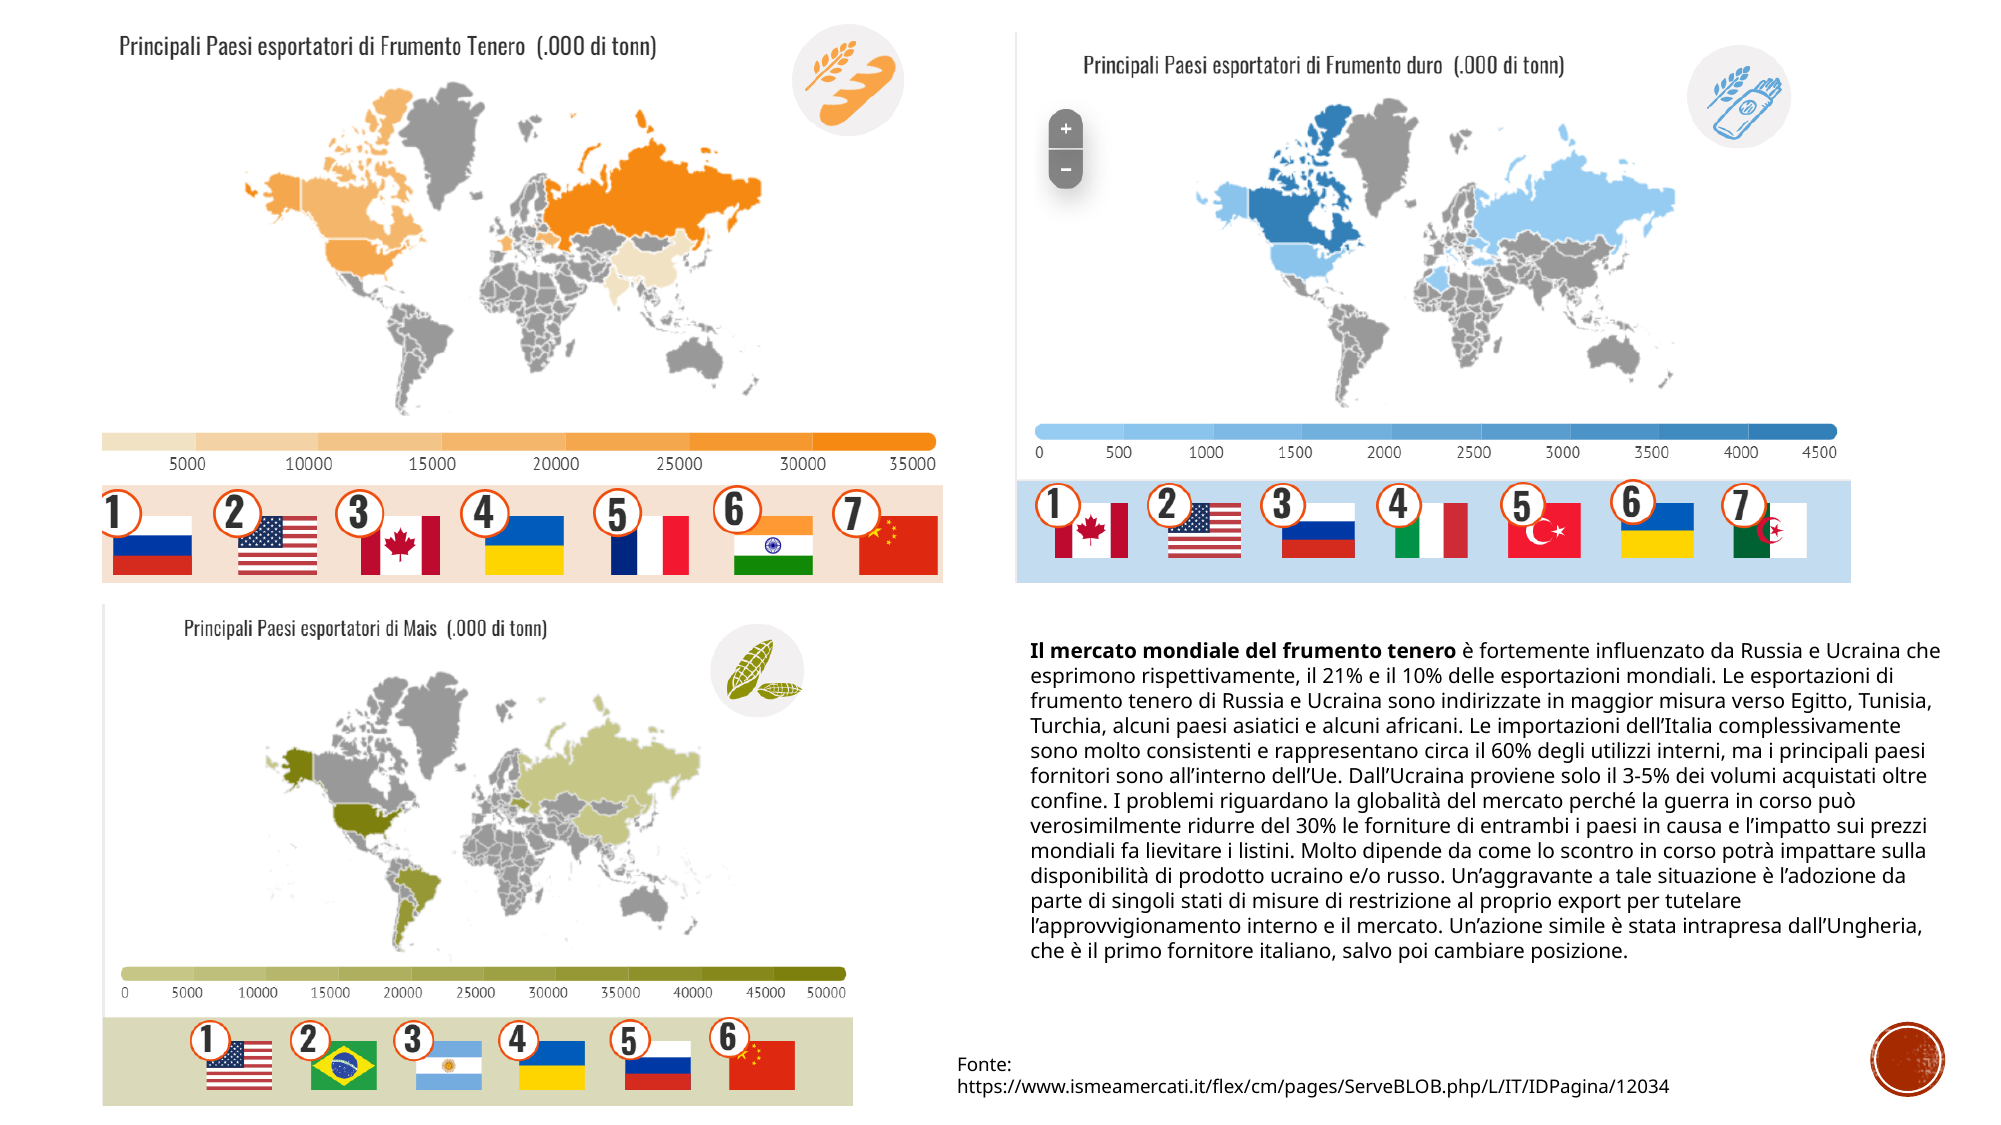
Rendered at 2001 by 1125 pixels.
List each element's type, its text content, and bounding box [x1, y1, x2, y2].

picture [102, 20, 943, 583]
text_box Fonte: https://www.ismeamercati.it/flex/cm/pages/ServeBLOB.php/L/IT/IDPagina/12034 [942, 1045, 1698, 1106]
picture [102, 604, 853, 1106]
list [1019, 35, 1849, 581]
text_box Il mercato mondiale del frumento tenero è fortemente influenzato da Russia e Ucraina che esprimono rispettivamente, il 21% e il 10% delle esportazioni mondiali. Le esportazioni di frumento tenero di Russia e Ucraina sono indirizzate in maggior misura verso Egitto, Tunisia, Turchia, alcuni paesi asiatici e alcuni africani. Le importazioni dell’Italia complessivamente sono molto consistenti e rappresentano circa il 60% degli utilizzi interni, ma i principali paesi fornitori sono all’interno dell’Ue. Dall’Ucraina proviene solo il 3-5% dei volumi acquistati oltre confine. I problemi riguardano la globalità del mercato perché la guerra in corso può verosimilmente ridurre del 30% le forniture di entrambi i paesi in causa e l’impatto sui prezzi mondiali fa lievitare i listini. Molto dipende da come lo scontro in corso potrà impattare sulla disponibilità di prodotto ucraino e/o russo. Un’aggravante a tale situazione è l’adozione da parte di singoli stati di misure di restrizione al proprio export per tutelare l’approvvigionamento interno e il mercato. Un’azione simile è stata intrapresa dall’Ungheria, che è il primo fornitore italiano, salvo poi cambiare posizione. [1015, 630, 1961, 970]
